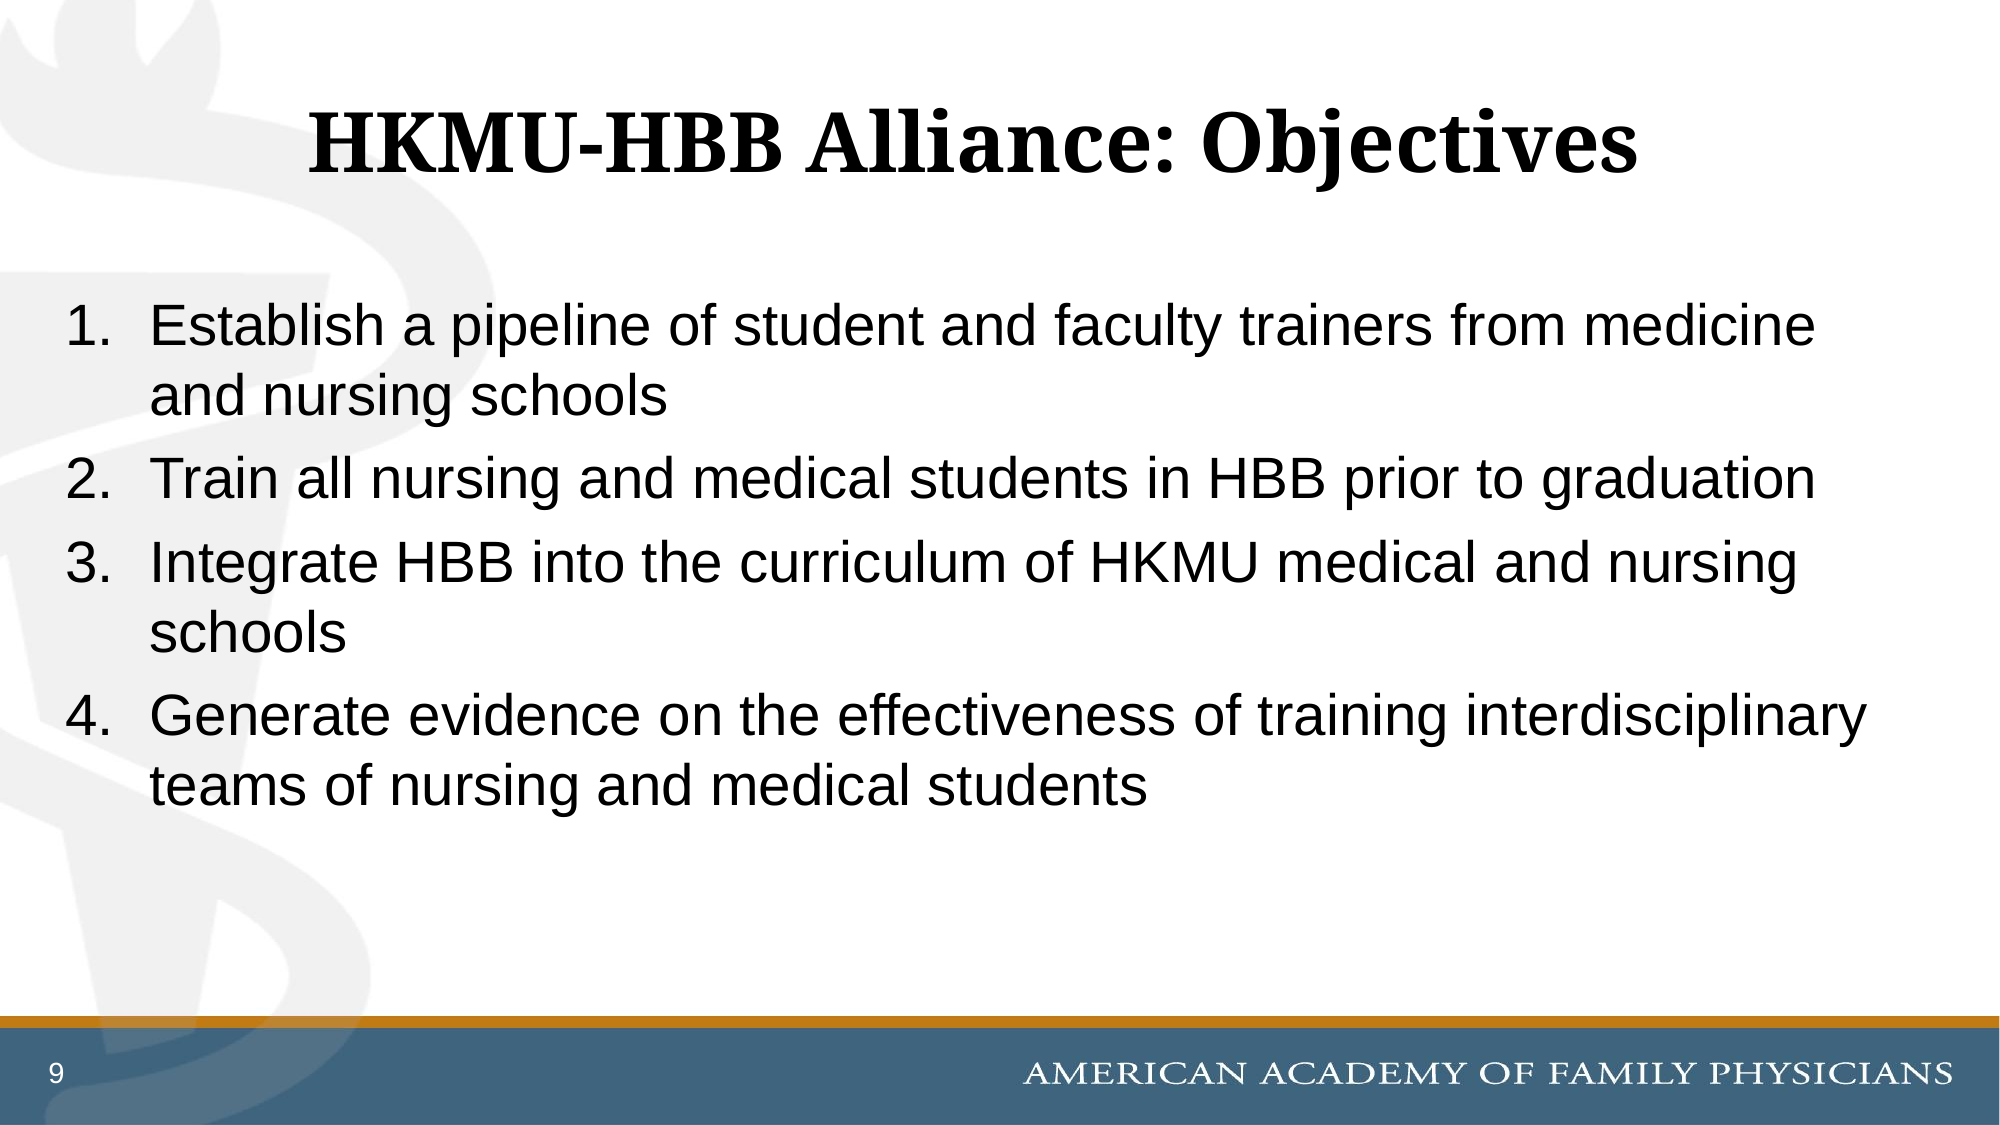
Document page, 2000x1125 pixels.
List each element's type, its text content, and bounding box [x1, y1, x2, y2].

list Establish a pipeline of student and faculty trainers from medicine and nursing schools Train all nursing and medical students in HBB prior to graduation Integrate HBB into the curriculum of HKMU medical and nursing schools Generate evidence on the effectiveness of training interdisciplinary teams of nursing and medical students [49, 279, 1900, 946]
title HKMU-HBB Alliance: Objectives [49, 45, 1900, 233]
picture [0, 0, 2000, 1125]
slide_number 9 [33, 1046, 150, 1125]
